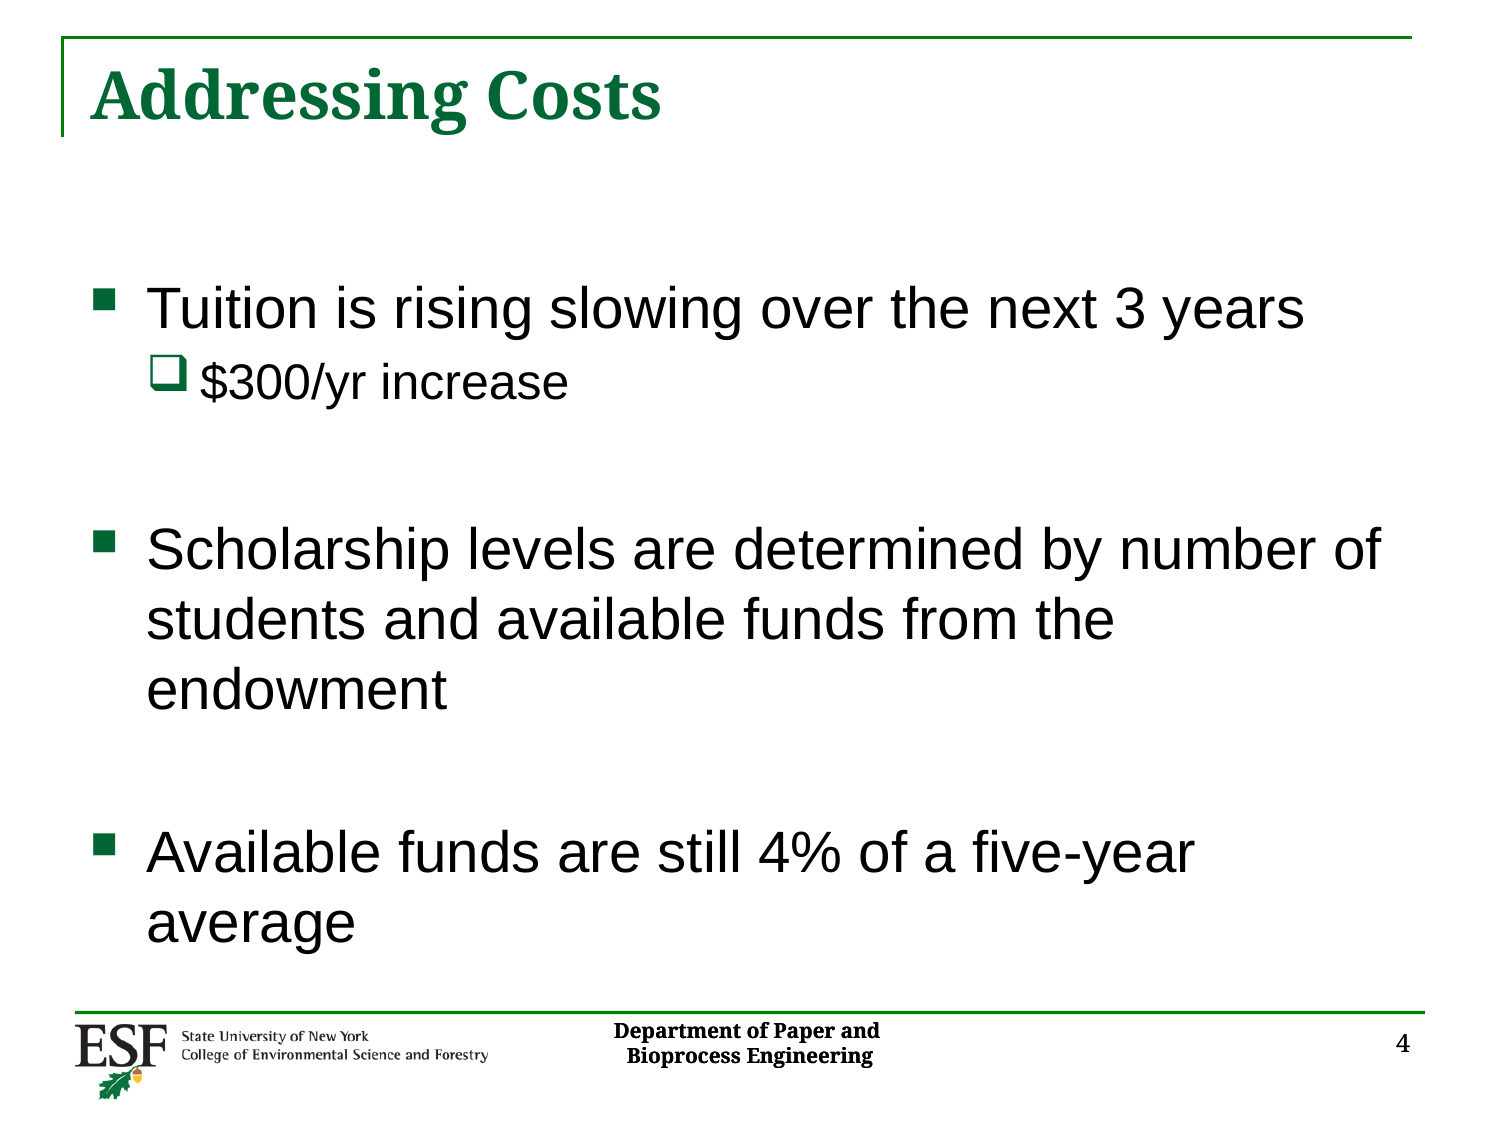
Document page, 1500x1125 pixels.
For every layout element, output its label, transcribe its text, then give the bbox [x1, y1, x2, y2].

list Tuition is rising slowing over the next 3 years $300/yr increase Scholarship levels are determined by number of students and available funds from the endowment Available funds are still 4% of a five-year average [74, 262, 1426, 1006]
slide_number 4 [1074, 1023, 1426, 1100]
title Addressing Costs [74, 45, 1426, 233]
picture [75, 1024, 488, 1100]
footer Department of Paper and Bioprocess Engineering [512, 1024, 988, 1101]
